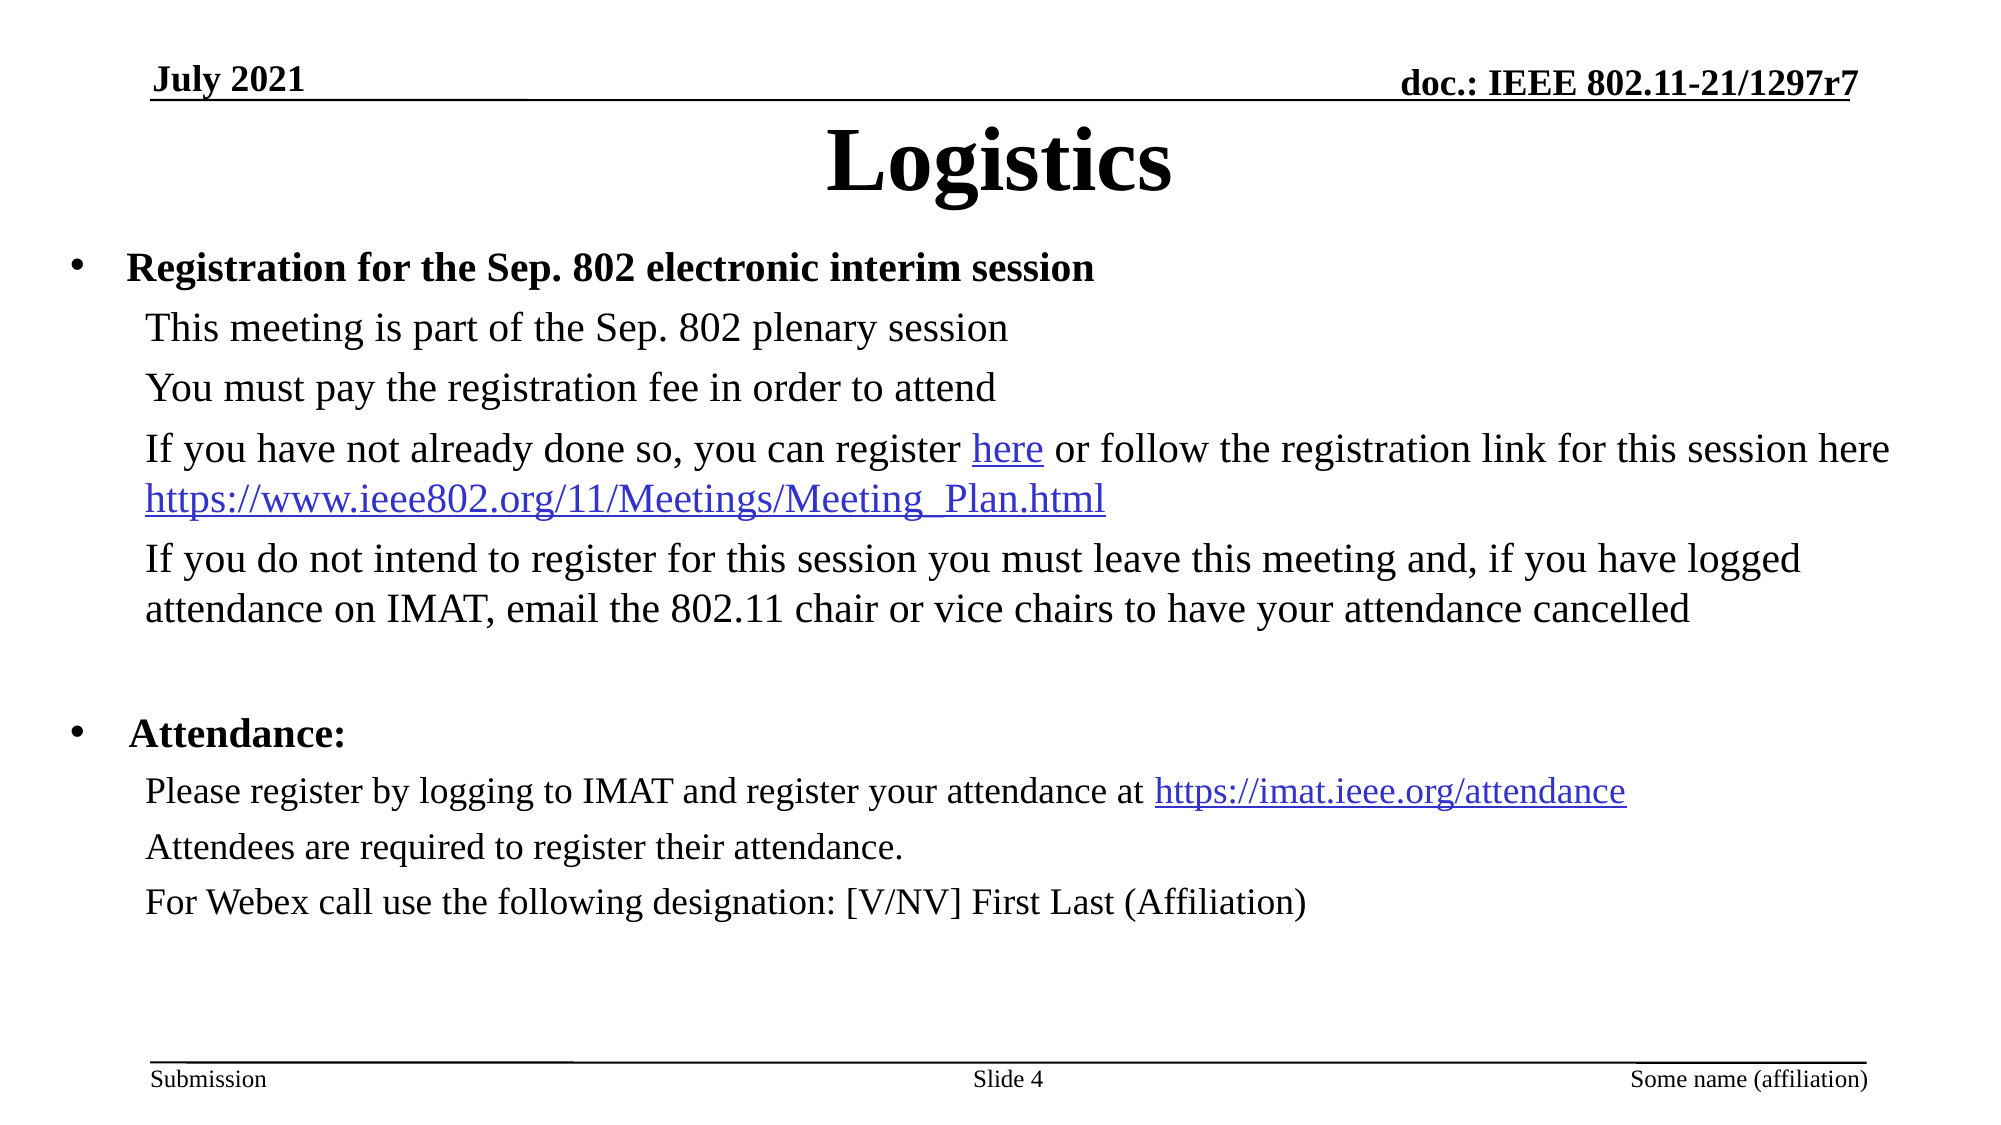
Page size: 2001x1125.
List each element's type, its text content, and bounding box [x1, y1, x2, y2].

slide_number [152, 54, 563, 100]
slide_number Slide 4 [950, 1061, 1067, 1123]
footer Some name (affiliation) [1171, 1061, 1869, 1093]
title Logistics [42, 112, 1958, 196]
list Registration for the Sep. 802 electronic interim session This meeting is part of the Sep. 802 plenary session You must pay the registration fee in order to attend If you have not already done so, you can register here or follow the registration link for this session here https://www.ieee802.org/11/Meetings/Meeting_Plan.html If you do not intend to register for this session you must leave this meeting and, if you have logged attendance on IMAT, email the 802.11 chair or vice chairs to have your attendance cancelled Attendance: Please register by logging to IMAT and register your attendance at https://imat.ieee.org/attendance Attendees are required to register their attendance. For Webex call use the following designation: [V/NV] First Last (Affiliation) [54, 231, 1958, 967]
